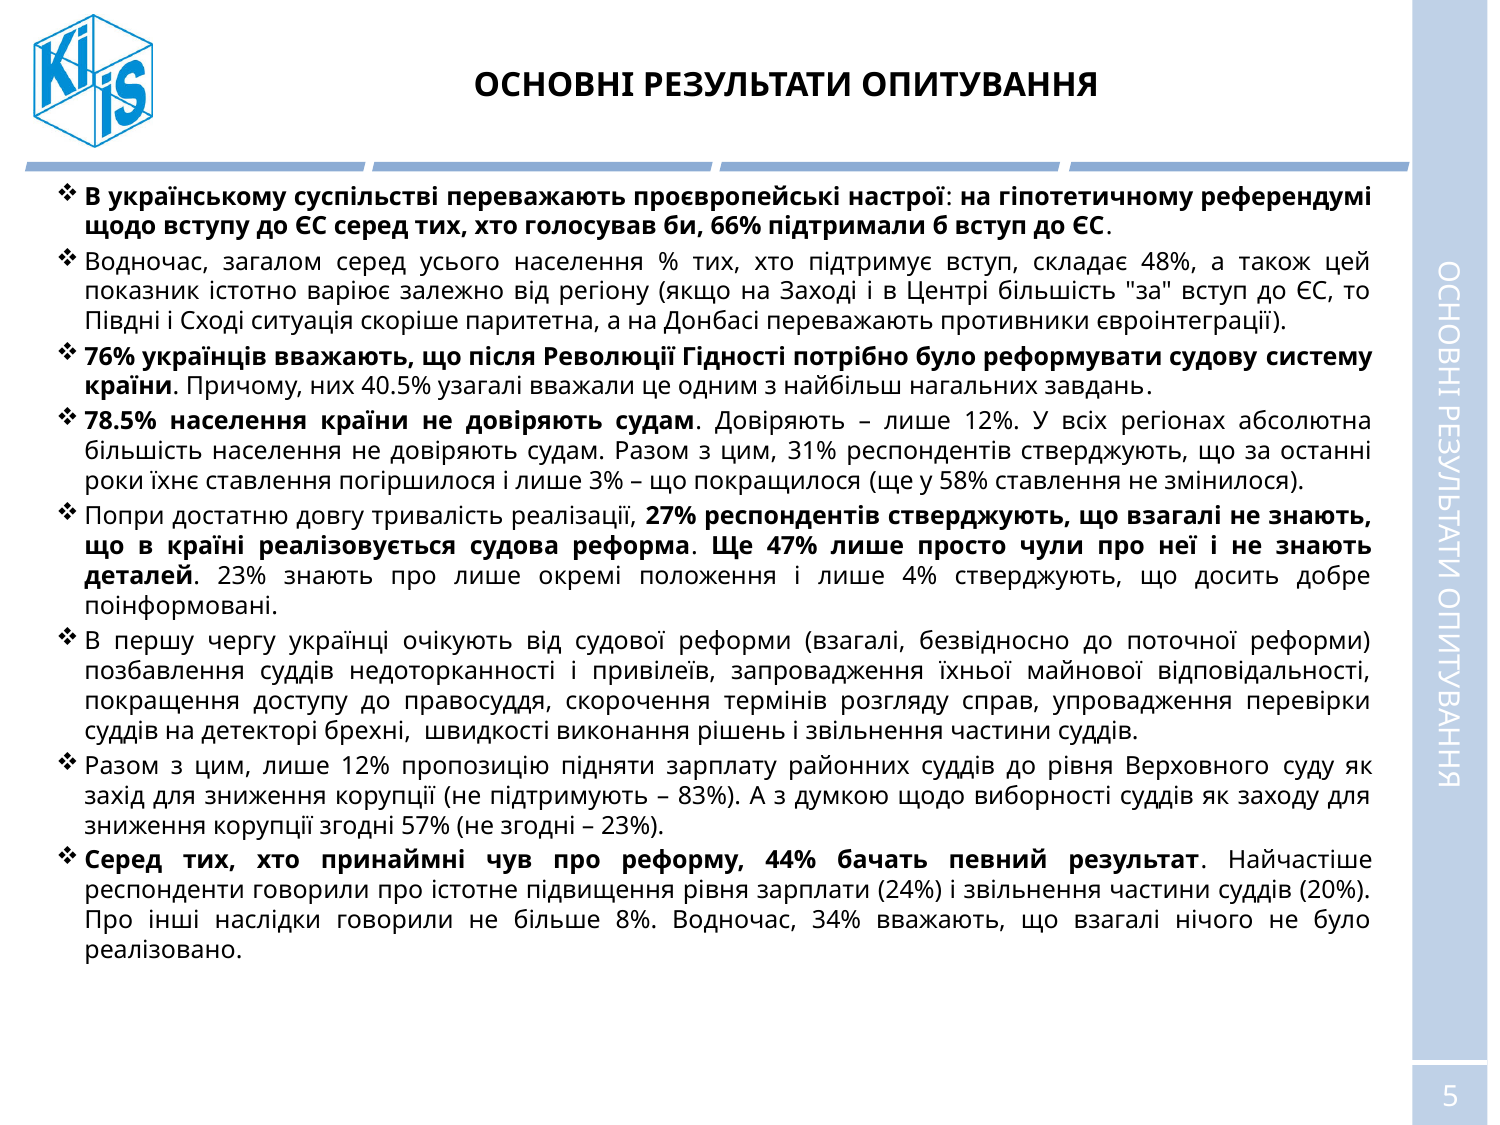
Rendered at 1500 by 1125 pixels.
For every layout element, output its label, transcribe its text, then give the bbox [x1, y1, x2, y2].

title ОСНОВНІ РЕЗУЛЬТАТИ ОПИТУВАННЯ [172, 27, 1401, 141]
picture [124, 98, 136, 105]
picture [33, 14, 92, 70]
picture [33, 47, 153, 148]
text_box ОСНОВНІ РЕЗУЛЬТАТИ ОПИТУВАННЯ [1425, 112, 1476, 938]
list В українському суспільстві переважають проєвропейські настрої: на гіпотетичному референдумі щодо вступу до ЄС серед тих, хто голосував би, 66% підтримали б вступ до ЄС. Водночас, загалом серед усього населення % тих, хто підтримує вступ, складає 48%, а також цей показник істотно варіює залежно від регіону (якщо на Заході і в Центрі більшість "за" вступ до ЄС, то Півдні і Сході ситуація скоріше паритетна, а на Донбасі переважають противники євроінтеграції). 76% українців вважають, що після Революції Гідності потрібно було реформувати судову систему країни. Причому, них 40.5% узагалі вважали це одним з найбільш нагальних завдань. 78.5% населення країни не довіряють судам. Довіряють – лише 12%. У всіх регіонах абсолютна більшість населення не довіряють судам. Разом з цим, 31% респондентів стверджують, що за останні роки їхнє ставлення погіршилося і лише 3% – що покращилося (ще у 58% ставлення не змінилося). Попри достатню довгу тривалість реалізації, 27% респондентів стверджують, що взагалі не знають, що в країні реалізовується судова реформа. Ще 47% лише просто чули про неї і не знають деталей. 23% знають про лише окремі положення і лише 4% стверджують, що досить добре поінформовані. В першу чергу українці очікують від судової реформи (взагалі, безвідносно до поточної реформи) позбавлення суддів недоторканності і привілеїв, запровадження їхньої майнової відповідальності, покращення доступу до правосуддя, скорочення термінів розгляду справ, упровадження перевірки суддів на детекторі брехні, швидкості виконання рішень і звільнення частини суддів. Разом з цим, лише 12% пропозицію підняти зарплату районних суддів до рівня Верховного суду як захід для зниження корупції (не підтримують – 83%). А з думкою щодо виборності суддів як заходу для зниження корупції згодні 57% (не згодні – 23%). Серед тих, хто принаймні чув про реформу, 44% бачать певний результат. Найчастіше респонденти говорили про істотне підвищення рівня зарплати (24%) і звільнення частини суддів (20%). Про інші наслідки говорили не більше 8%. Водночас, 34% вважають, що взагалі нічого не було реалізовано. [40, 172, 1389, 282]
picture [95, 14, 153, 126]
